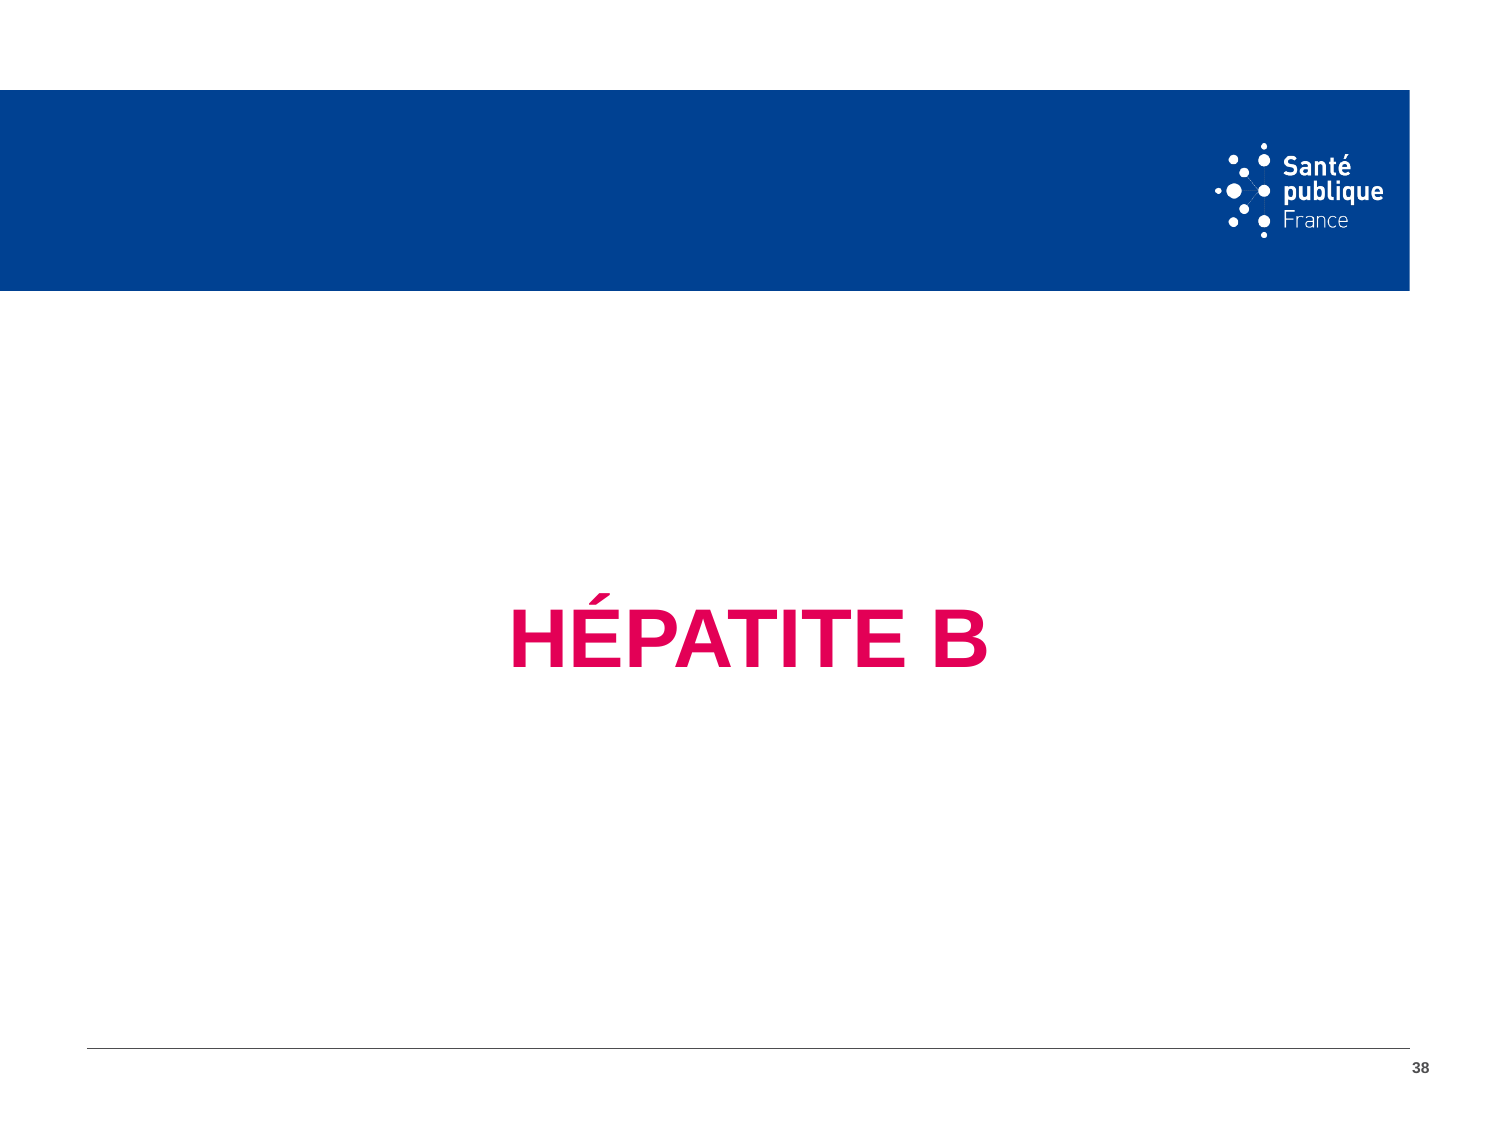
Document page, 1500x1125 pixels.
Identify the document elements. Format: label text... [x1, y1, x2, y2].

list Hépatite B [0, 574, 1500, 693]
picture [1215, 143, 1383, 238]
